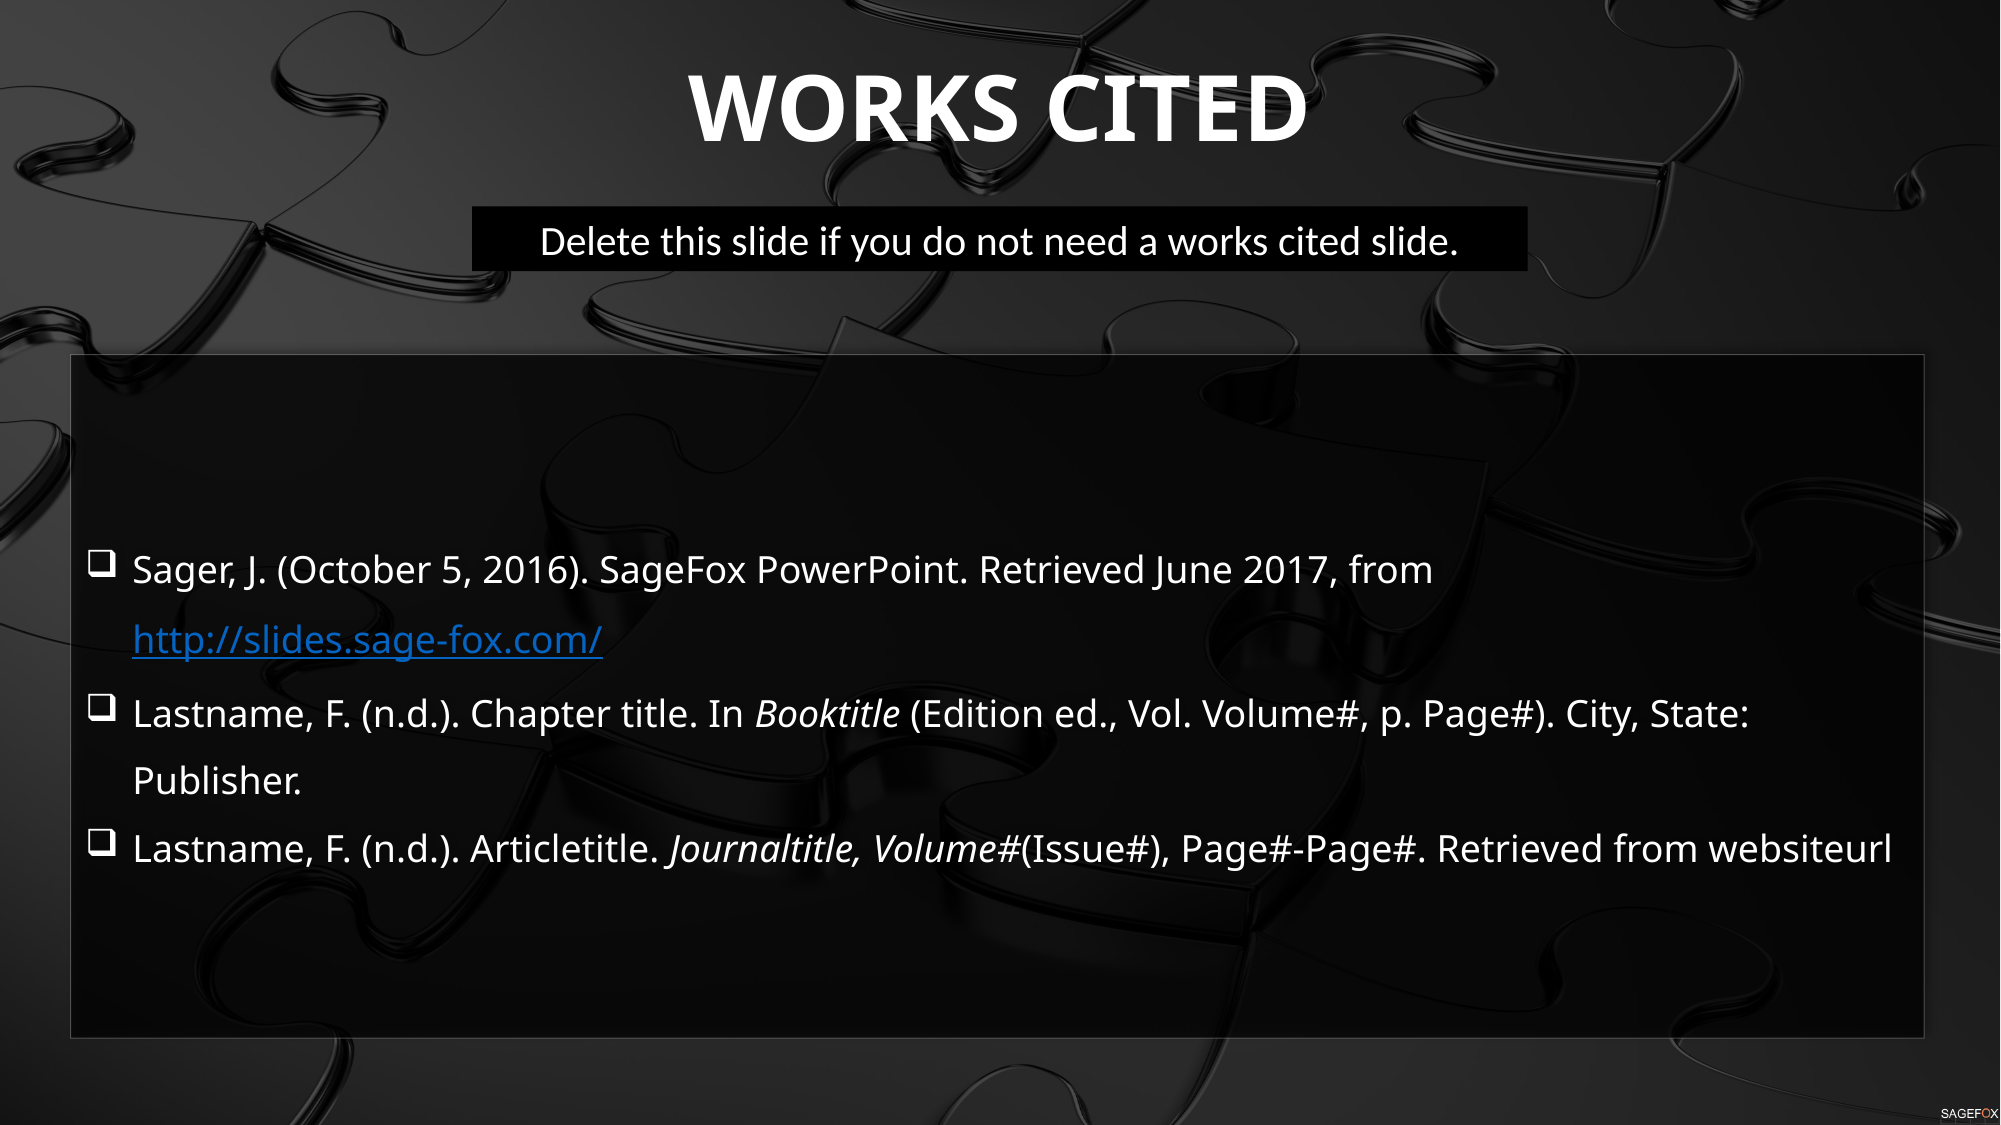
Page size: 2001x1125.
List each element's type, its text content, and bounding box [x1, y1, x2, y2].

picture [0, 0, 2001, 1125]
text_box WORKS CITED [548, 42, 1452, 167]
text_box Delete this slide if you do not need a works cited slide. [472, 206, 1528, 272]
text_box Sager, J. (October 5, 2016). SageFox PowerPoint. Retrieved June 2017, from http://slides.sage-fox.com/ Lastname, F. (n.d.). Chapter title. In Booktitle (Edition ed., Vol. Volume#, p. Page#). City, State: Publisher. Lastname, F. (n.d.). Articletitle. Journaltitle, Volume#(Issue#), Page#-Page#. Retrieved from websiteurl [70, 354, 1925, 1039]
